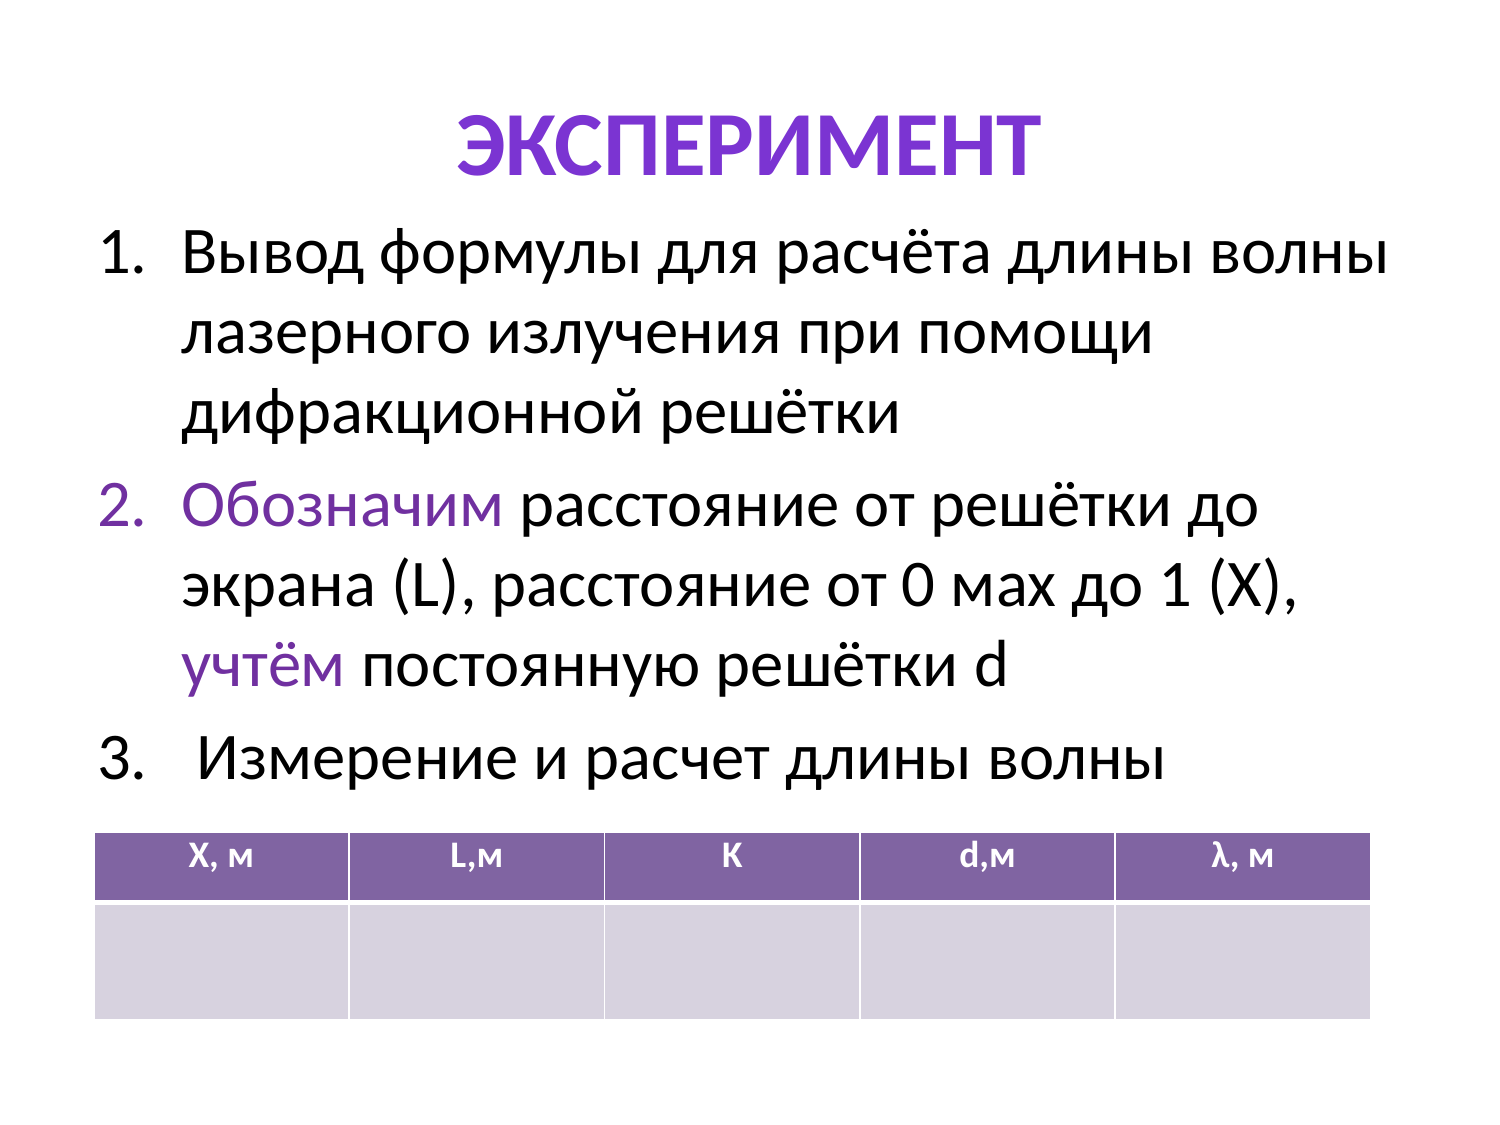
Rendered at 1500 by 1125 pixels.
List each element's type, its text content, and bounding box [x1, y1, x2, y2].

table_header K [605, 833, 859, 900]
table_header d,м [861, 833, 1114, 900]
table_header X, м [95, 833, 348, 900]
table_header λ, м [1116, 833, 1370, 900]
table_cell [95, 905, 348, 1019]
table_cell [1116, 905, 1370, 1019]
title эксперимент [75, 45, 1425, 233]
table_header L,м [350, 833, 604, 900]
table_cell [605, 905, 859, 1019]
table_cell [350, 905, 604, 1019]
list Вывод формулы для расчёта длины волны лазерного излучения при помощи дифракционной решётки Обозначим расстояние от решётки до экрана (L), расстояние от 0 мах до 1 (X), учтём постоянную решётки d Измерение и расчет длины волны [82, 199, 1432, 942]
table_cell [861, 905, 1114, 1019]
